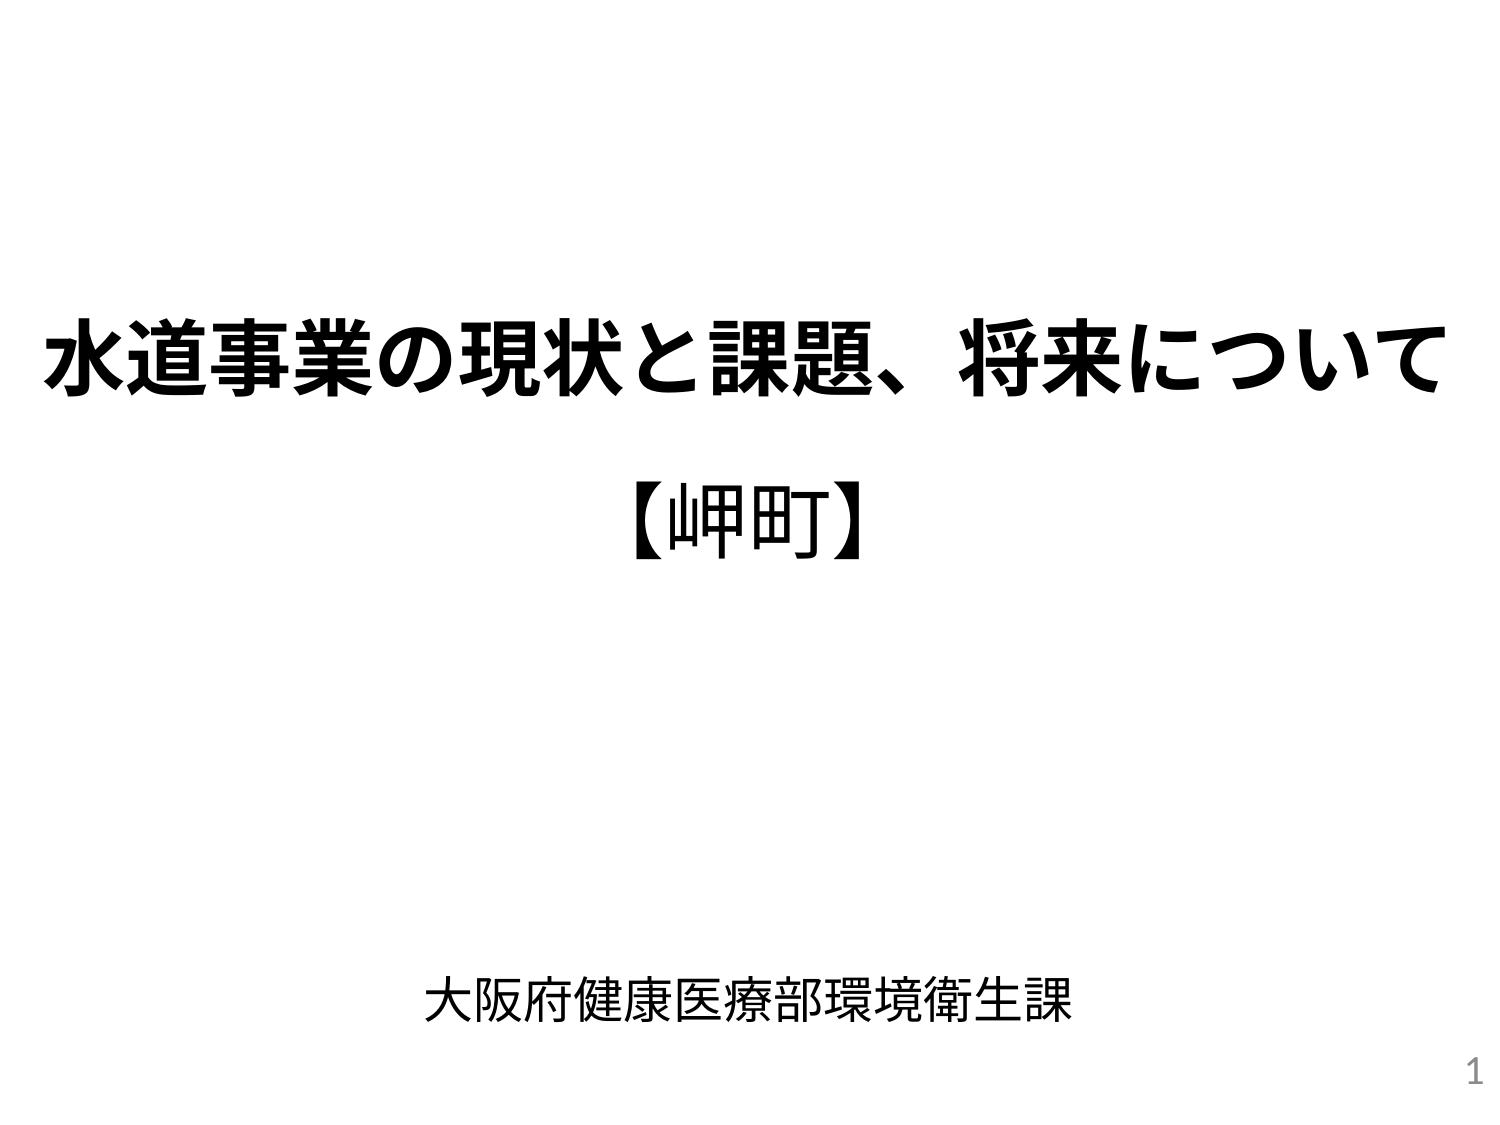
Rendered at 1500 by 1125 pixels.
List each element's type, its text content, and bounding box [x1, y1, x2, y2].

text_box 水道事業の現状と課題、将来について 【岬町】 大阪府健康医療部環境衛生課 [0, 138, 1500, 1125]
slide_number 1 [1162, 1037, 1500, 1098]
